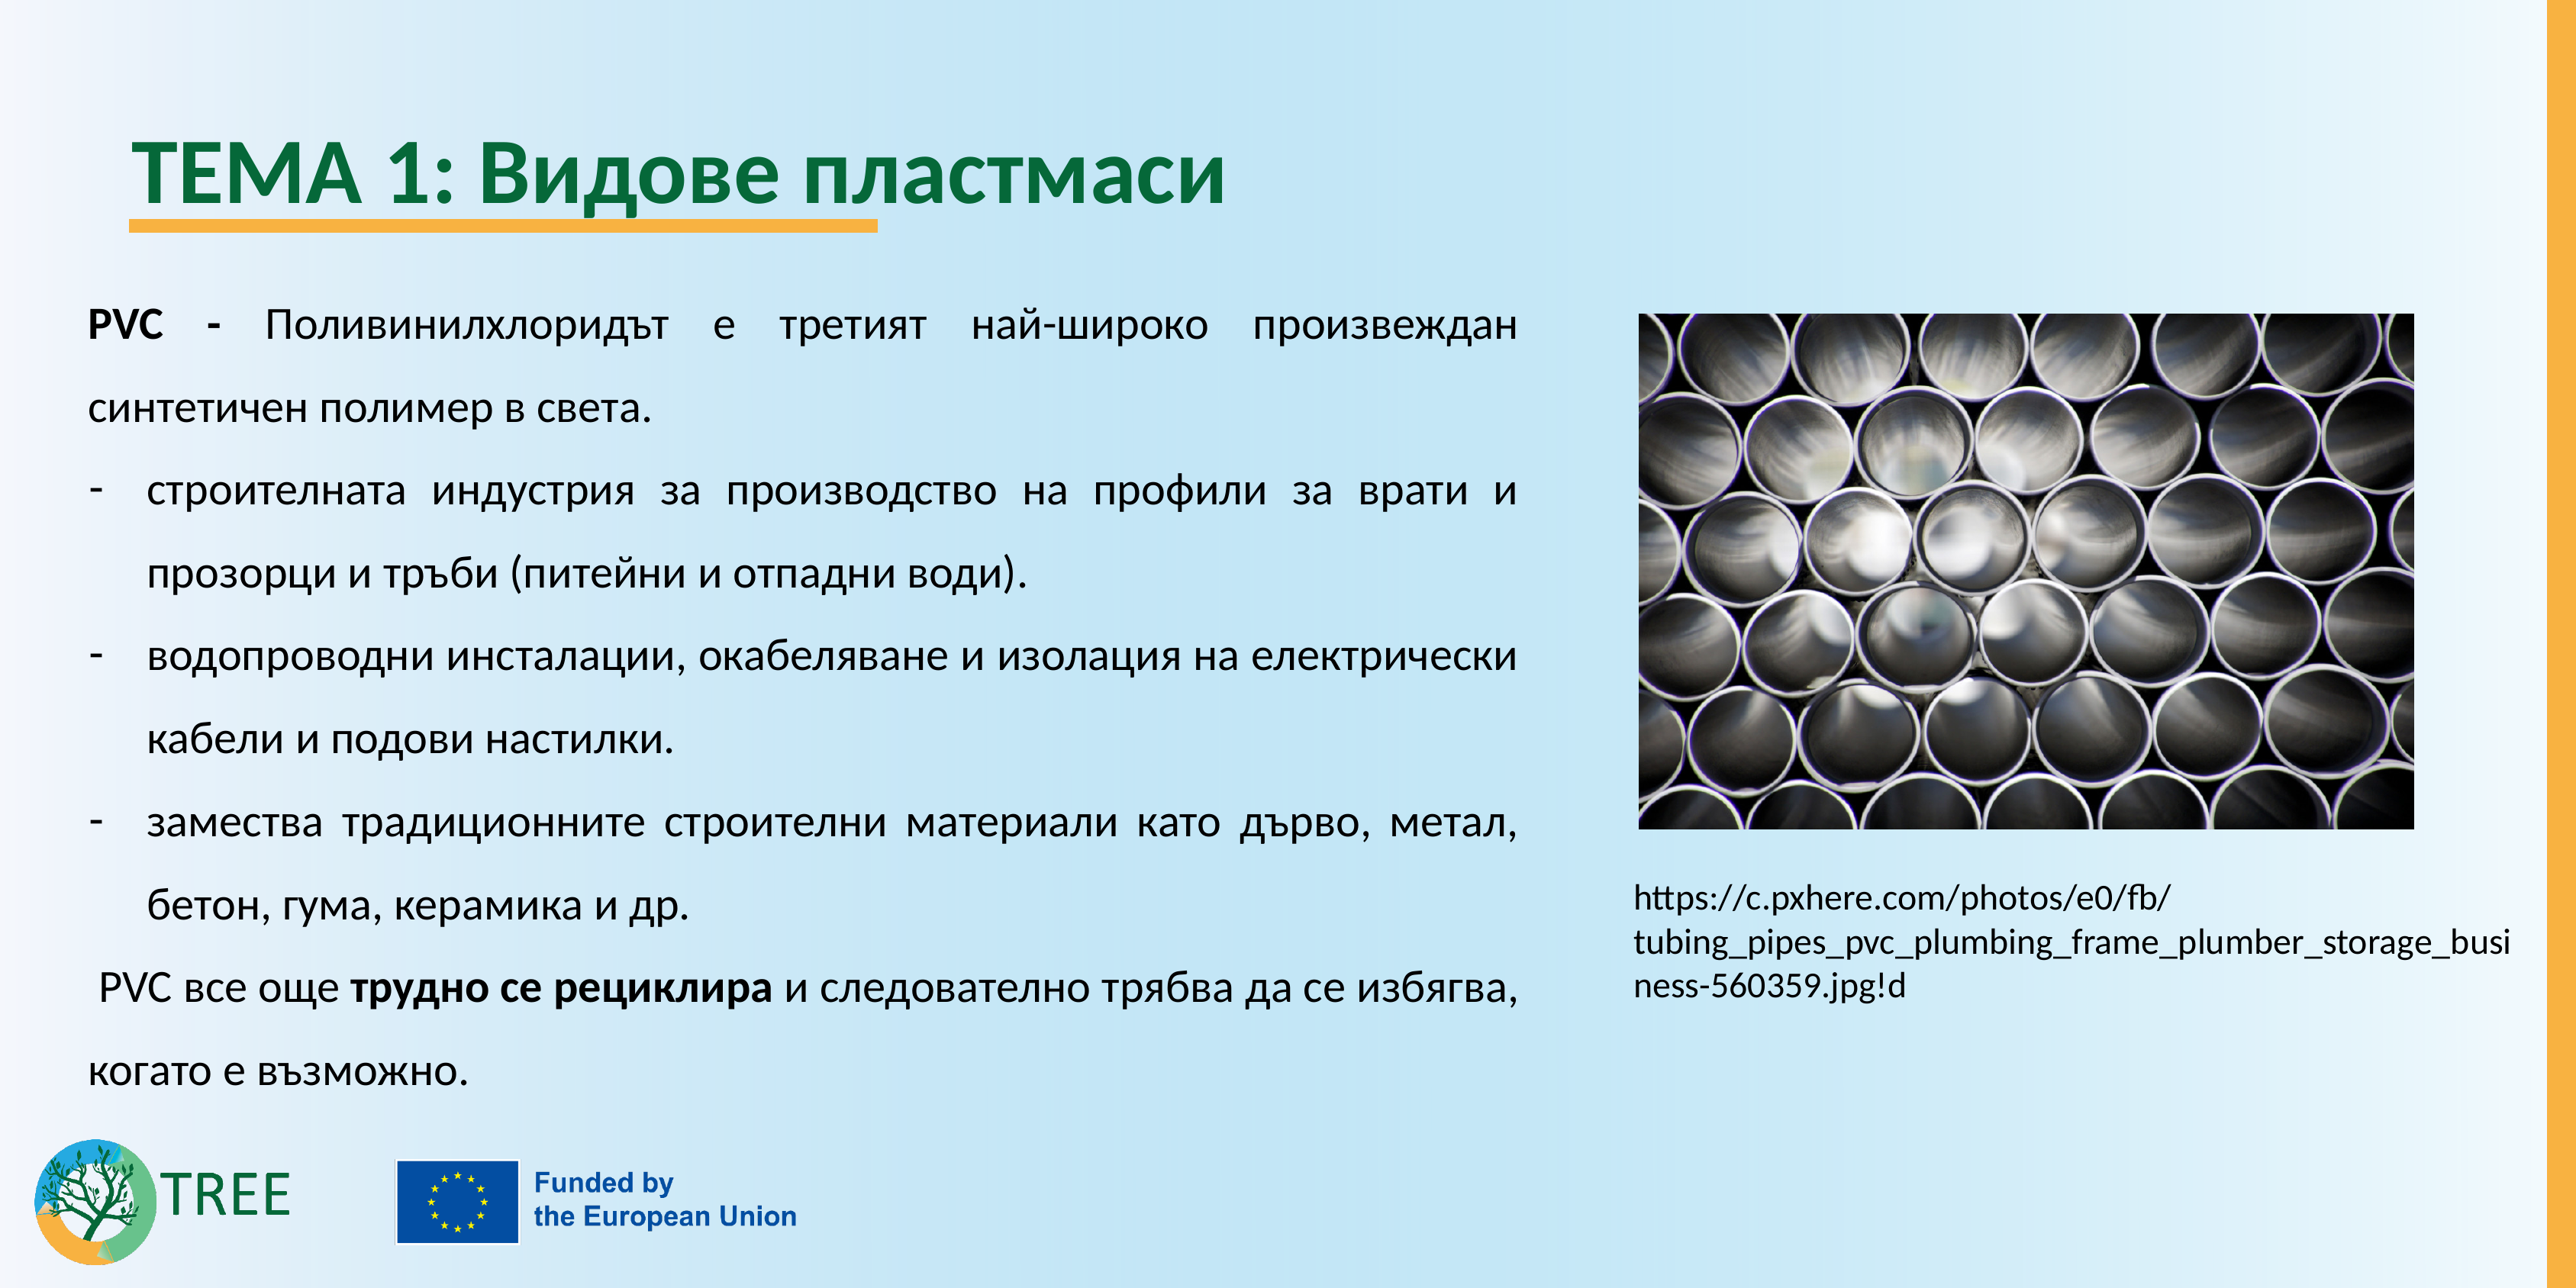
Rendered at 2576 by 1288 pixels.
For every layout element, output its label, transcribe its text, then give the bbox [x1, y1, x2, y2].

picture [34, 1139, 289, 1265]
text_box [129, 220, 878, 232]
text_box ТЕМА 1: Видове пластмаси [113, 100, 2071, 344]
text_box [2547, 0, 2576, 1288]
text_box https://c.pxhere.com/photos/e0/fb/tubing_pipes_pvc_plumbing_frame_plumber_storage_business-560359.jpg!d [1614, 855, 2533, 1024]
text_box PVC - Поливинилхлоридът е третият най-широко произвеждан синтетичен полимер в света. строителната индустрия за производство на профили за врати и прозорци и тръби (питейни и отпадни води). водопроводни инсталации, окабеляване и изолация на електрически кабели и подови настилки. замества традиционните строителни материали като дърво, метал, бетон, гума, керамика и др. PVC все още трудно се рециклира и следователно трябва да се избягва, когато е възможно. [69, 256, 1539, 1104]
picture [392, 1156, 827, 1248]
picture [1639, 314, 2414, 829]
text_box [0, 0, 2547, 1288]
